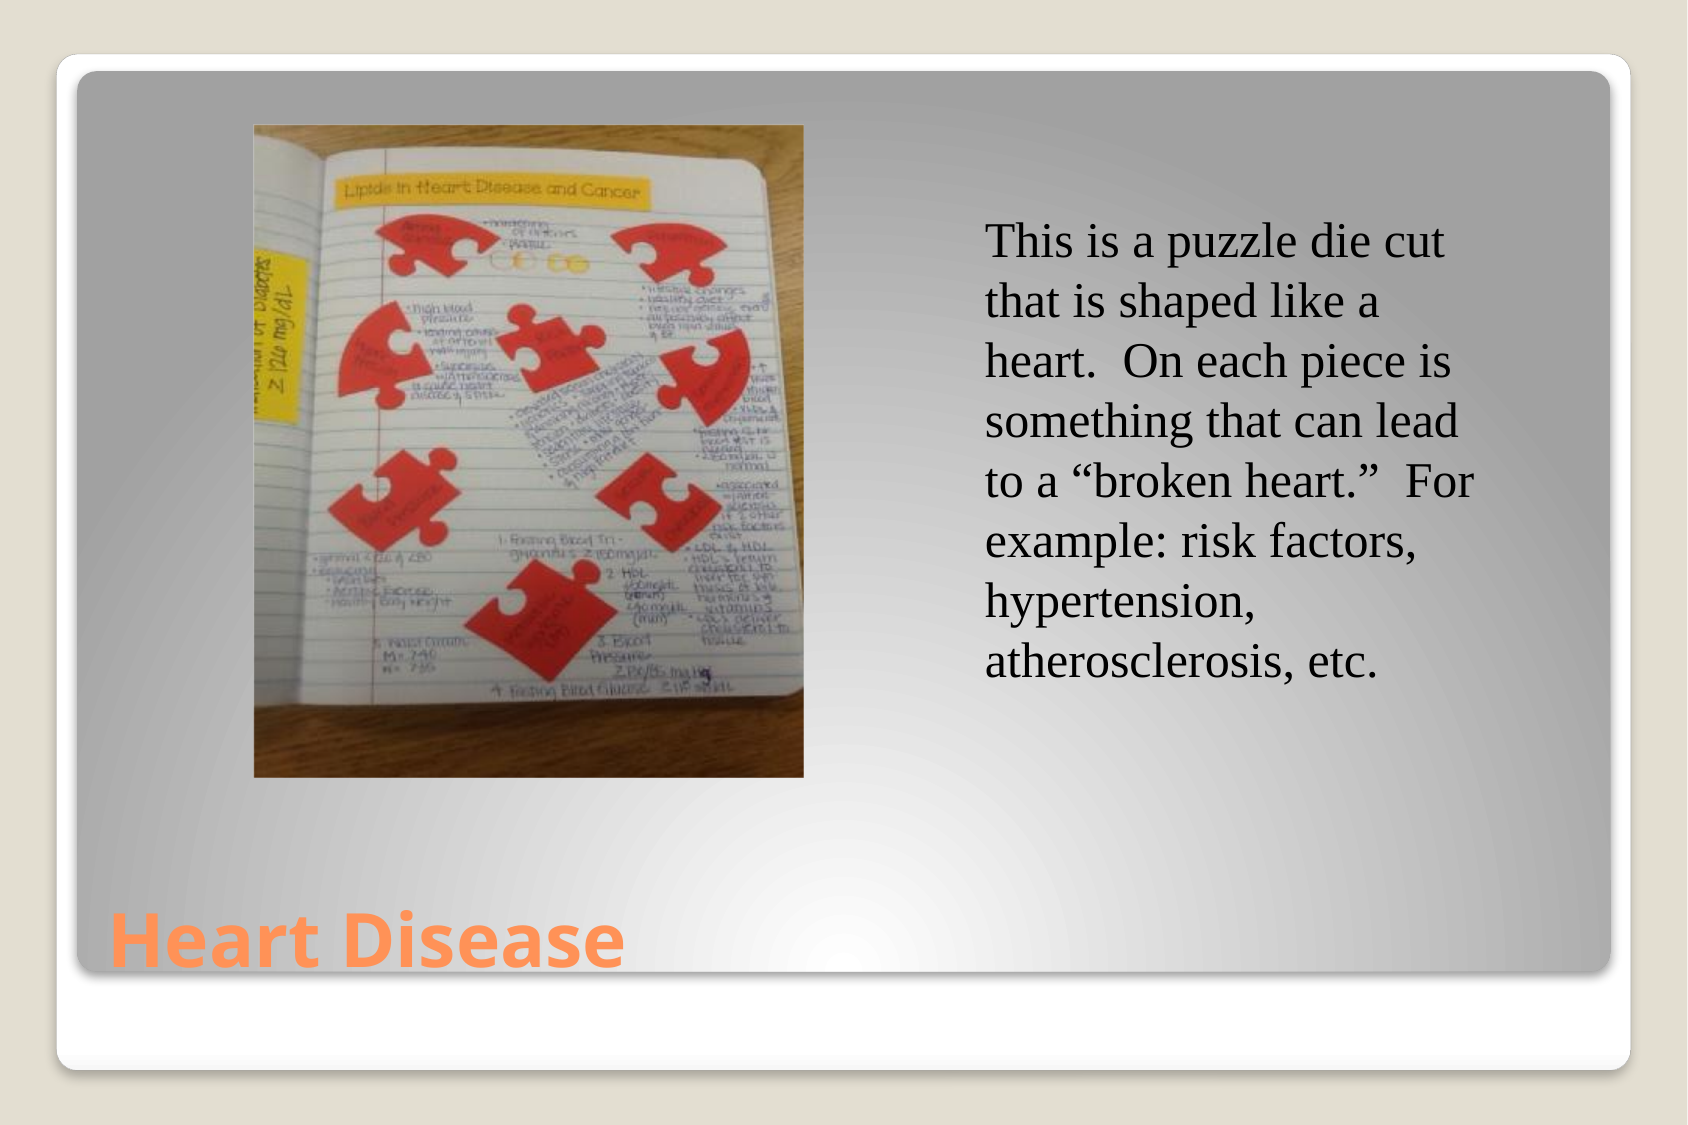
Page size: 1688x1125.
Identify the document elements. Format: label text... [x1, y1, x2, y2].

title Heart Disease [92, 817, 1604, 990]
text_box This is a puzzle die cut that is shaped like a heart. On each piece is something that can lead to a “broken heart.” For example: risk factors, hypertension, atherosclerosis, etc. [970, 199, 1519, 695]
picture [201, 126, 855, 777]
